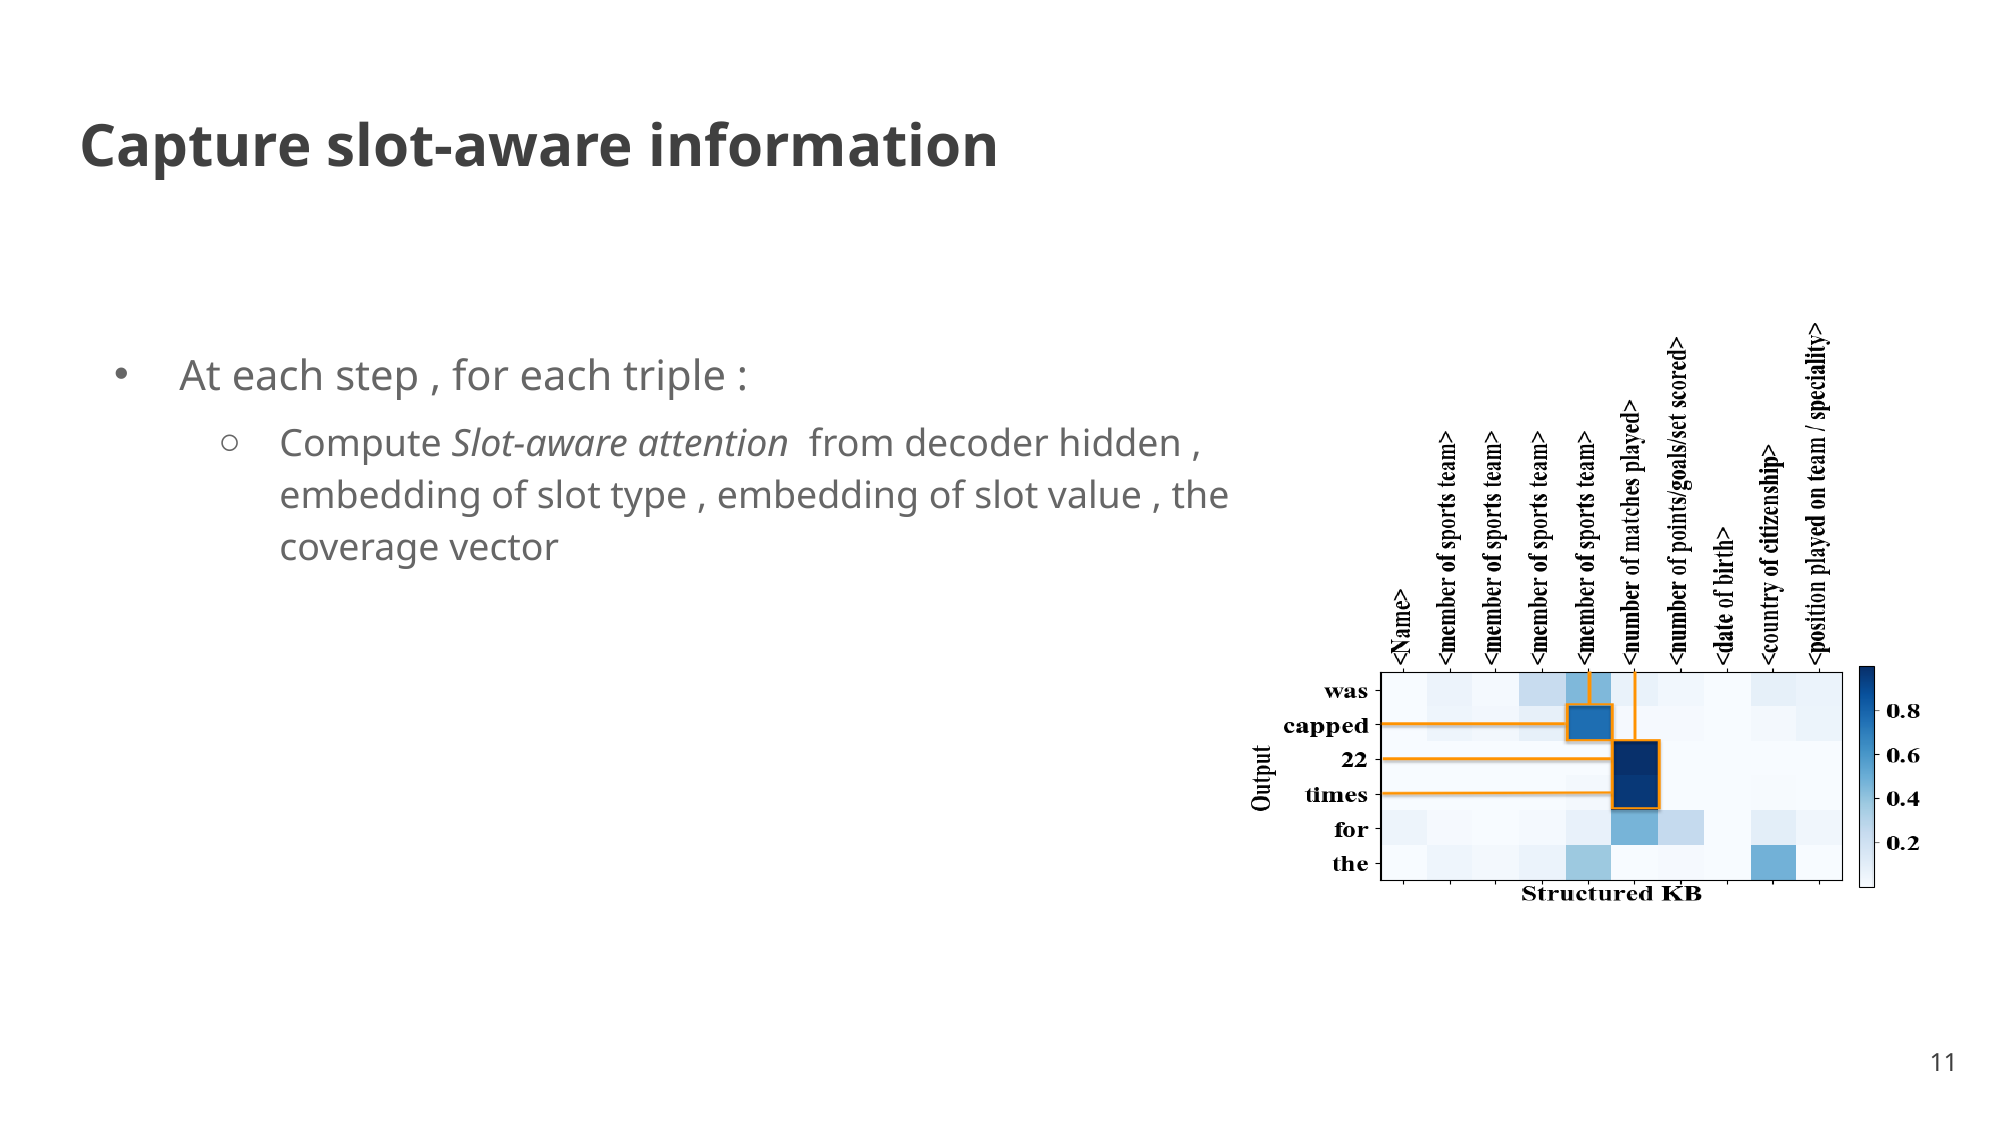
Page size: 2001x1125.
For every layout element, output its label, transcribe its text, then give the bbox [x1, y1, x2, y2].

picture [1240, 312, 1932, 912]
slide_number 11 [1853, 1019, 1974, 1106]
title Capture slot-aware information [68, 97, 1932, 223]
